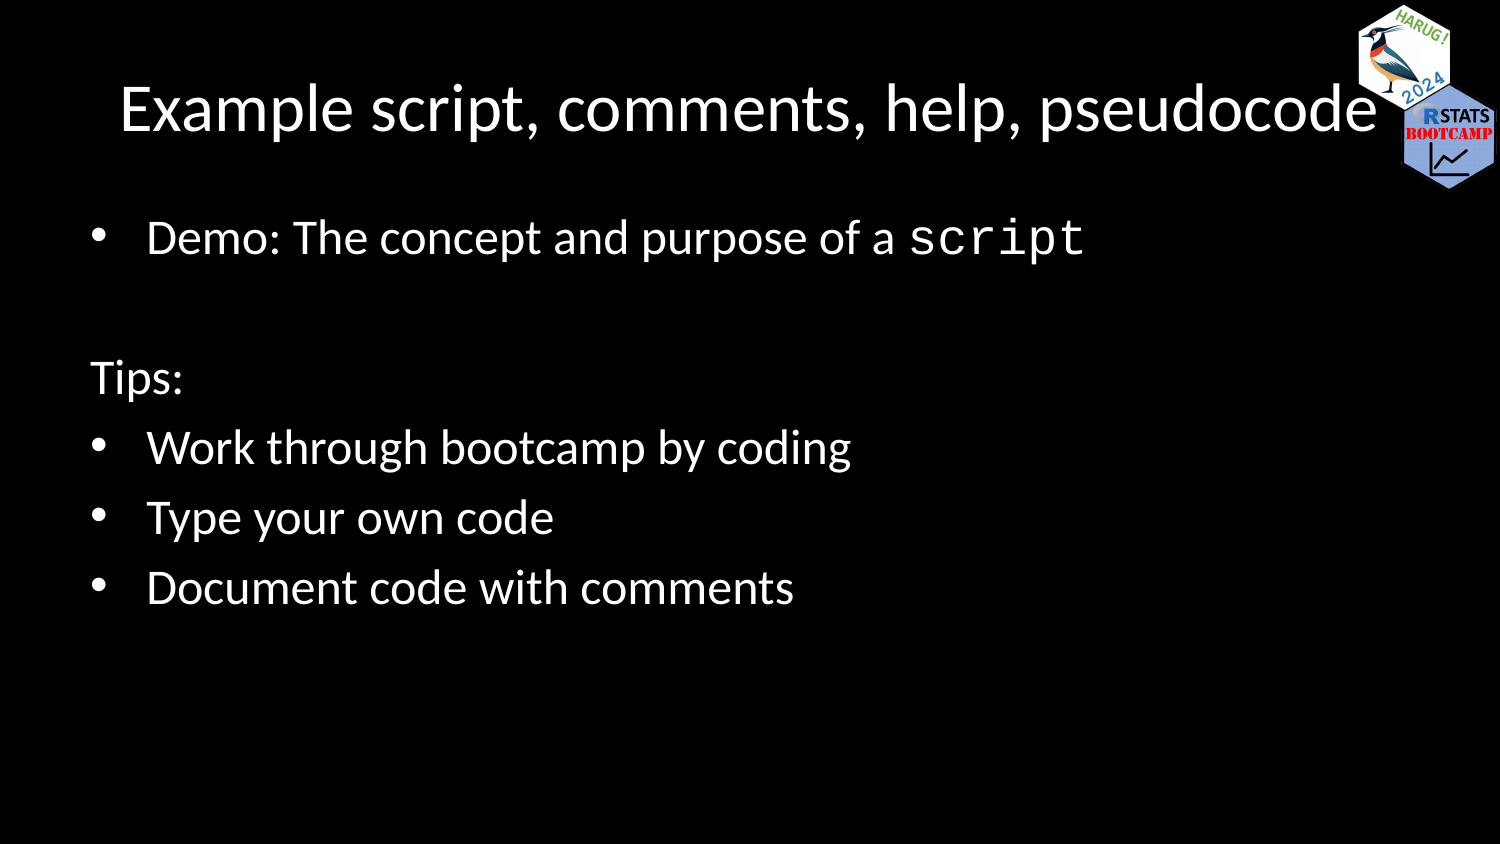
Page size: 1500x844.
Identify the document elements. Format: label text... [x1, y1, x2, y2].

list Demo: The concept and purpose of a script Tips: Work through bootcamp by coding Type your own code Document code with comments [75, 196, 1425, 754]
picture [1355, 1, 1500, 193]
title Example script, comments, help, pseudocode [75, 33, 1425, 175]
